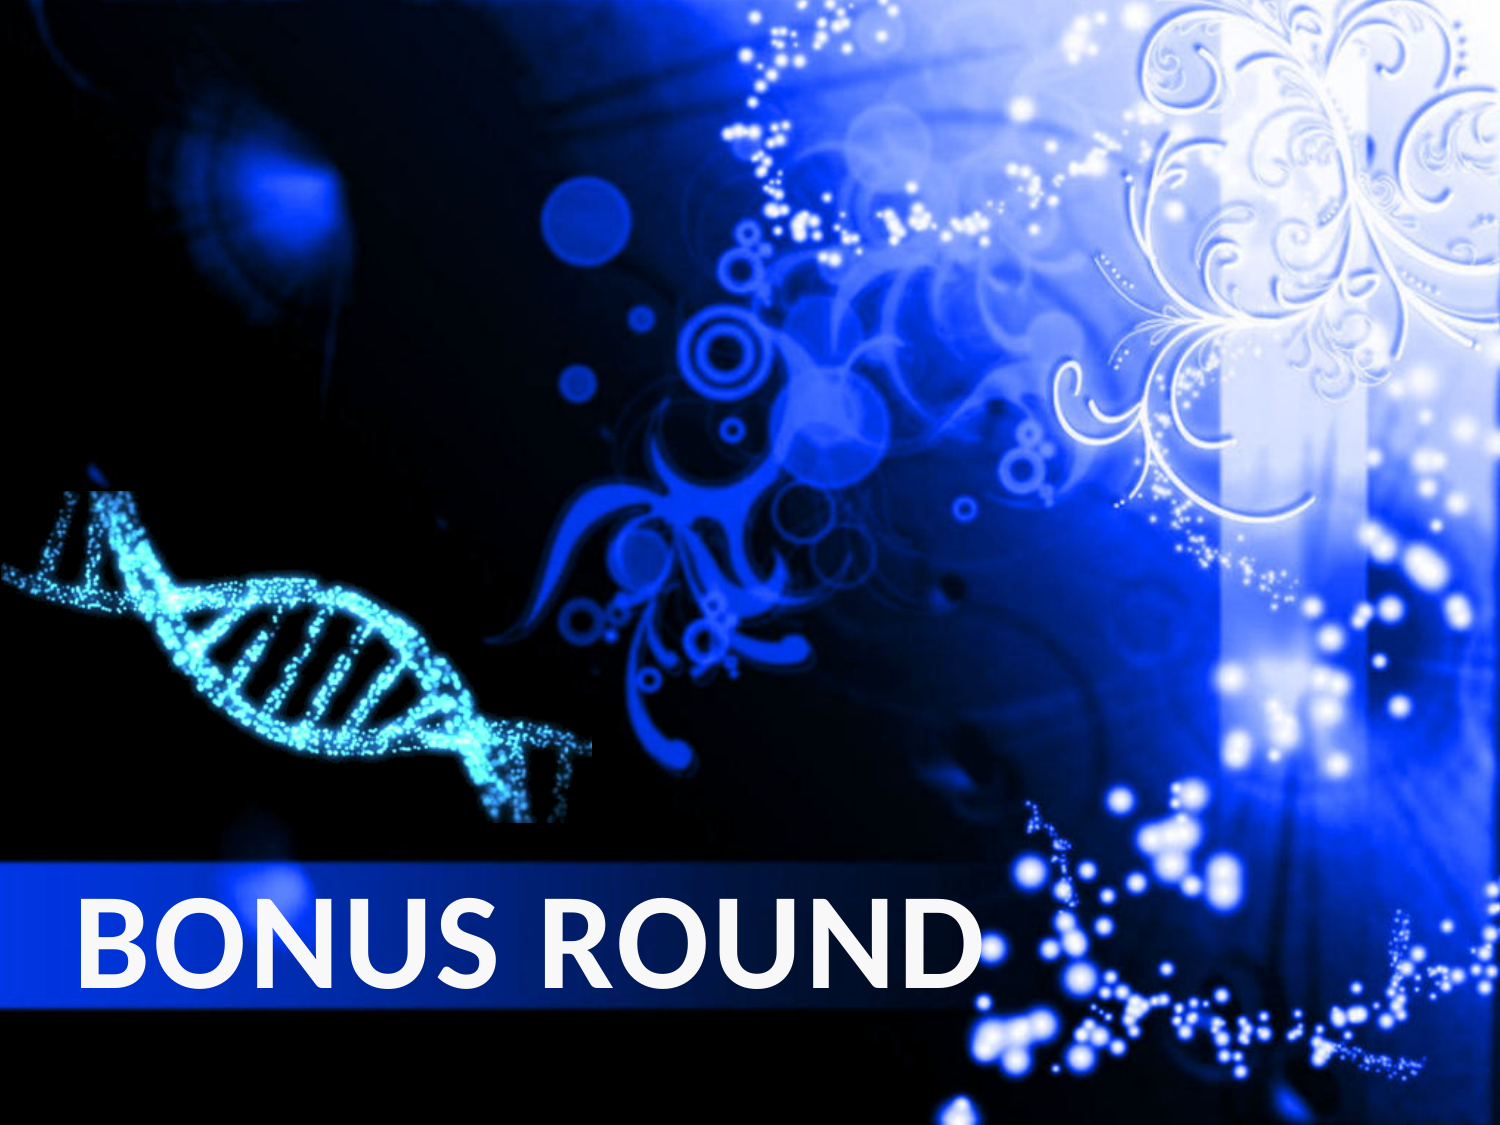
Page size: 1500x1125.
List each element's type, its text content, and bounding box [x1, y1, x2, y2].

text_box BONUS ROUND [0, 843, 1127, 1024]
picture [0, 0, 1500, 1125]
